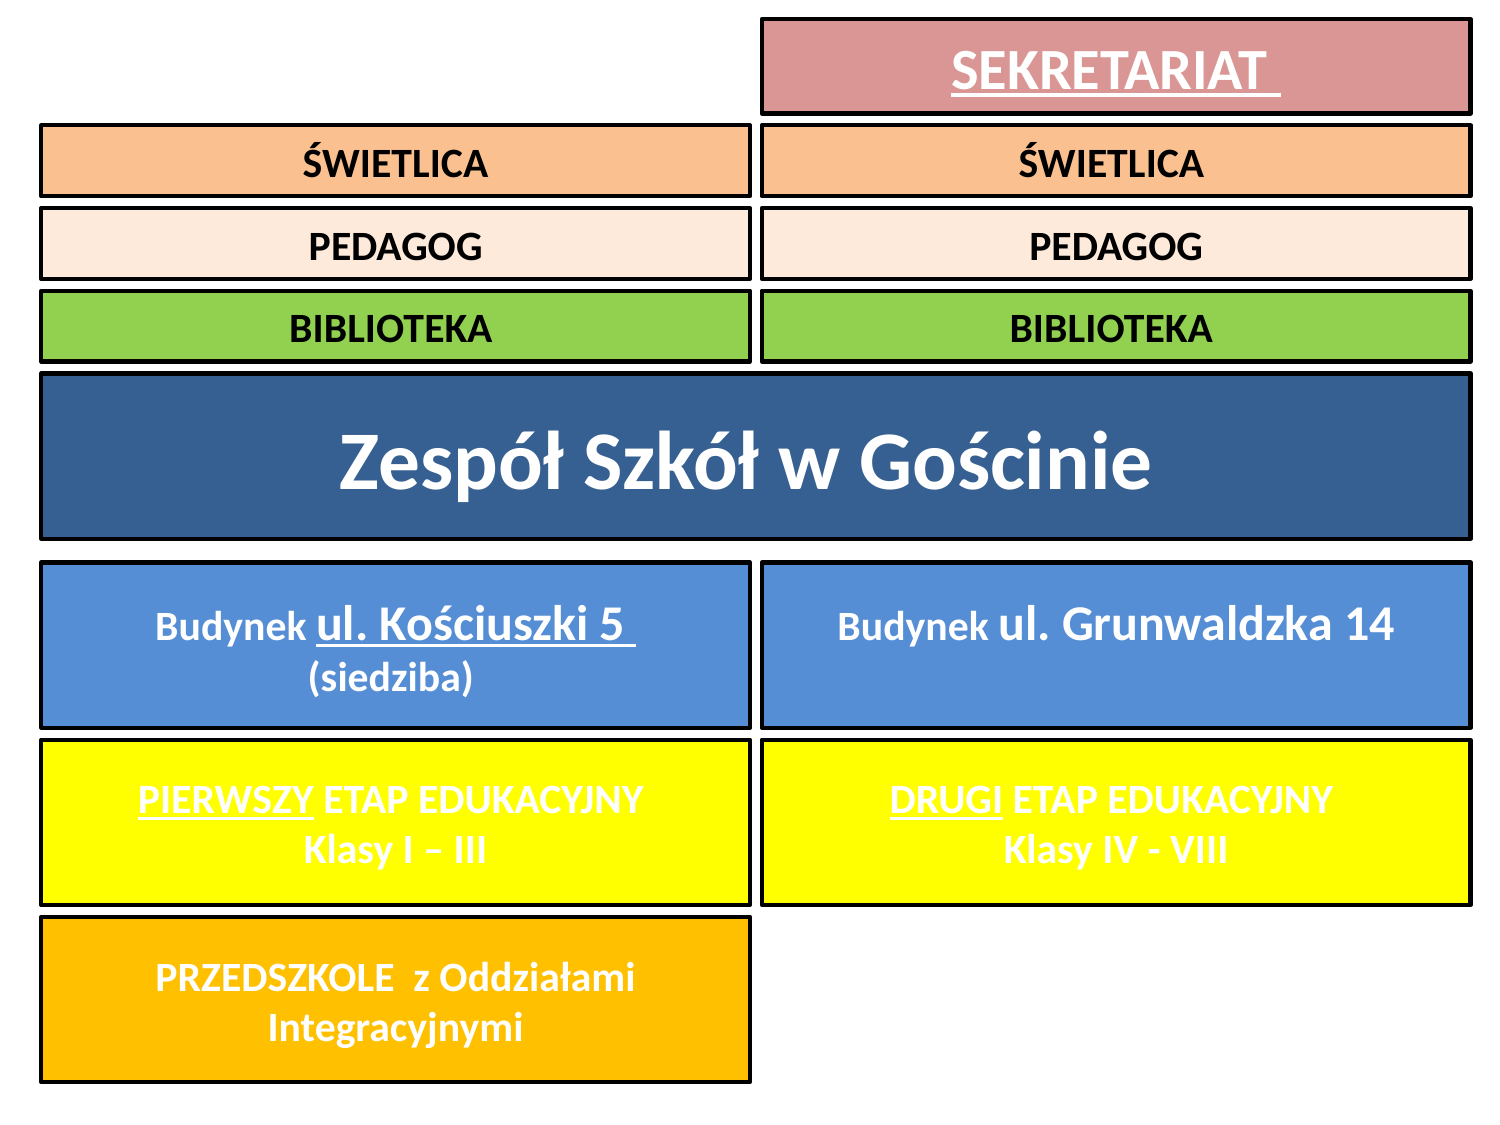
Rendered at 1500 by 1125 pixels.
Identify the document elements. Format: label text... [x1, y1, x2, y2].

text_box BIBLIOTEKA [760, 289, 1473, 364]
text_box BIBLIOTEKA [39, 289, 752, 364]
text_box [41, 373, 1471, 1083]
text_box PEDAGOG [39, 206, 752, 281]
text_box ŚWIETLICA [39, 123, 752, 198]
text_box PEDAGOG [760, 206, 1473, 281]
text_box SEKRETARIAT [760, 17, 1473, 116]
text_box ŚWIETLICA [760, 123, 1473, 198]
